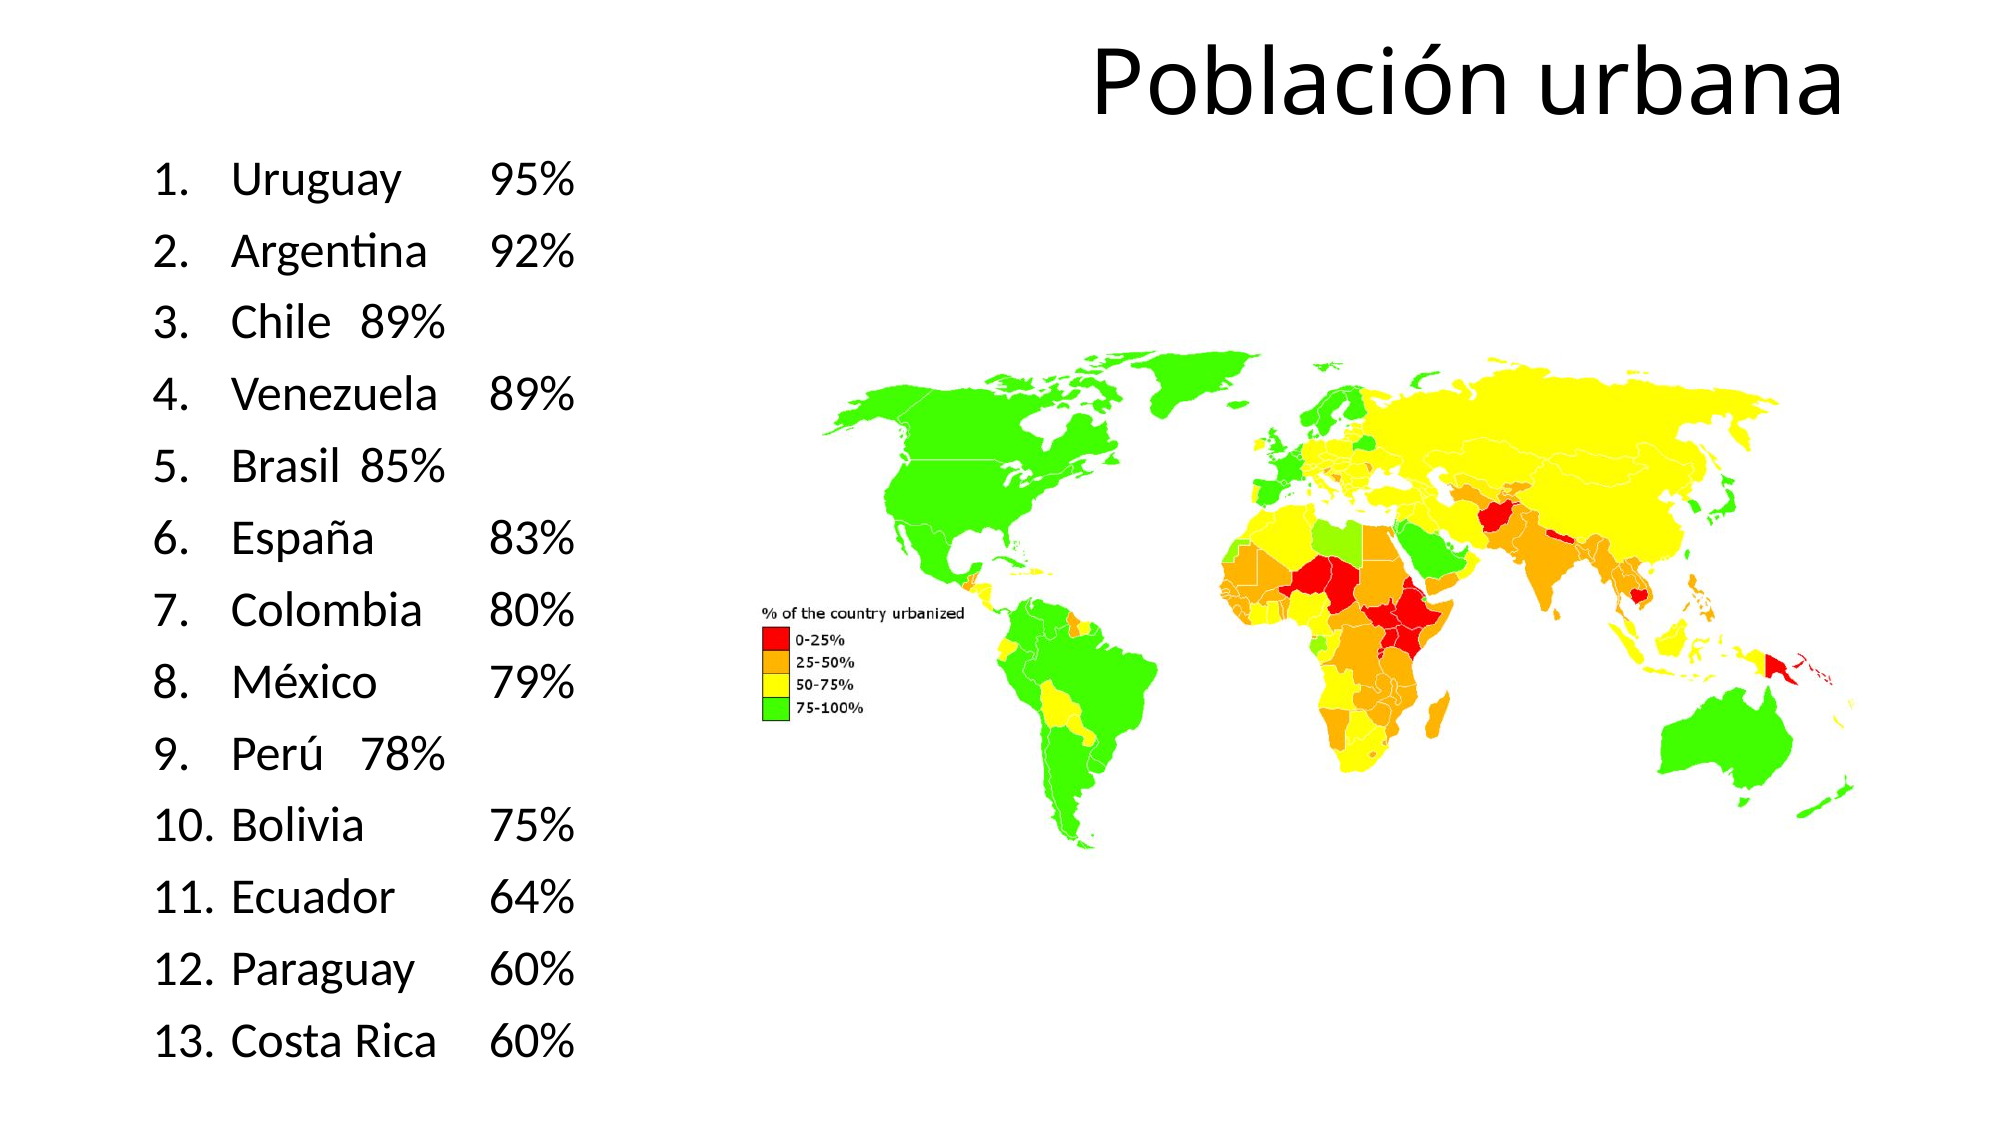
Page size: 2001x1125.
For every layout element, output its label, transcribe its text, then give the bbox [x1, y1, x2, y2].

list Uruguay 95% Argentina 92% Chile 89% Venezuela 89% Brasil 85% España 83% Colombia 80% México 79% Perú 78% Bolivia 75% Ecuador 64% Paraguay 60% Costa Rica 60% [137, 144, 1863, 1084]
title Población urbana [137, 25, 1863, 144]
picture [748, 340, 1932, 859]
